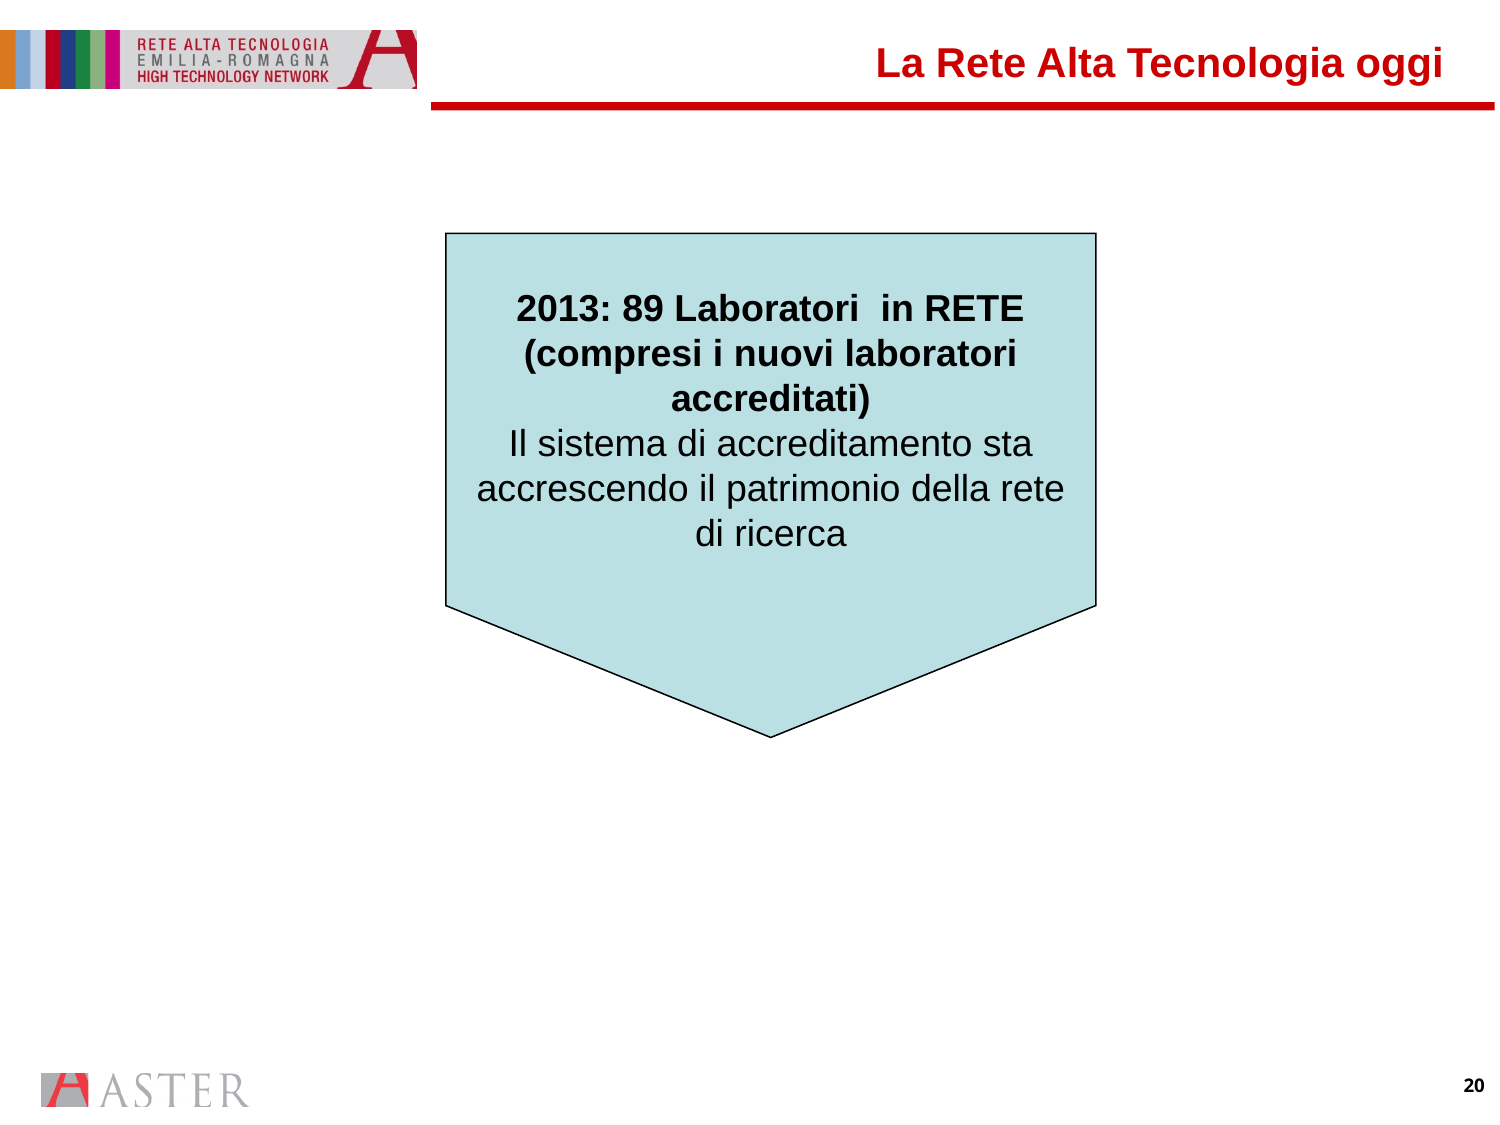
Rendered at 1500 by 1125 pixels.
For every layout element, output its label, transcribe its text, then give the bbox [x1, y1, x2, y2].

text_box 2013: 89 Laboratori in RETE (compresi i nuovi laboratori accreditati) Il sistema di accreditamento sta accrescendo il patrimonio della rete di ricerca [445, 233, 1096, 738]
slide_number 20 [1387, 1065, 1500, 1125]
picture [0, 30, 417, 89]
title La Rete Alta Tecnologia oggi [436, 30, 1460, 91]
